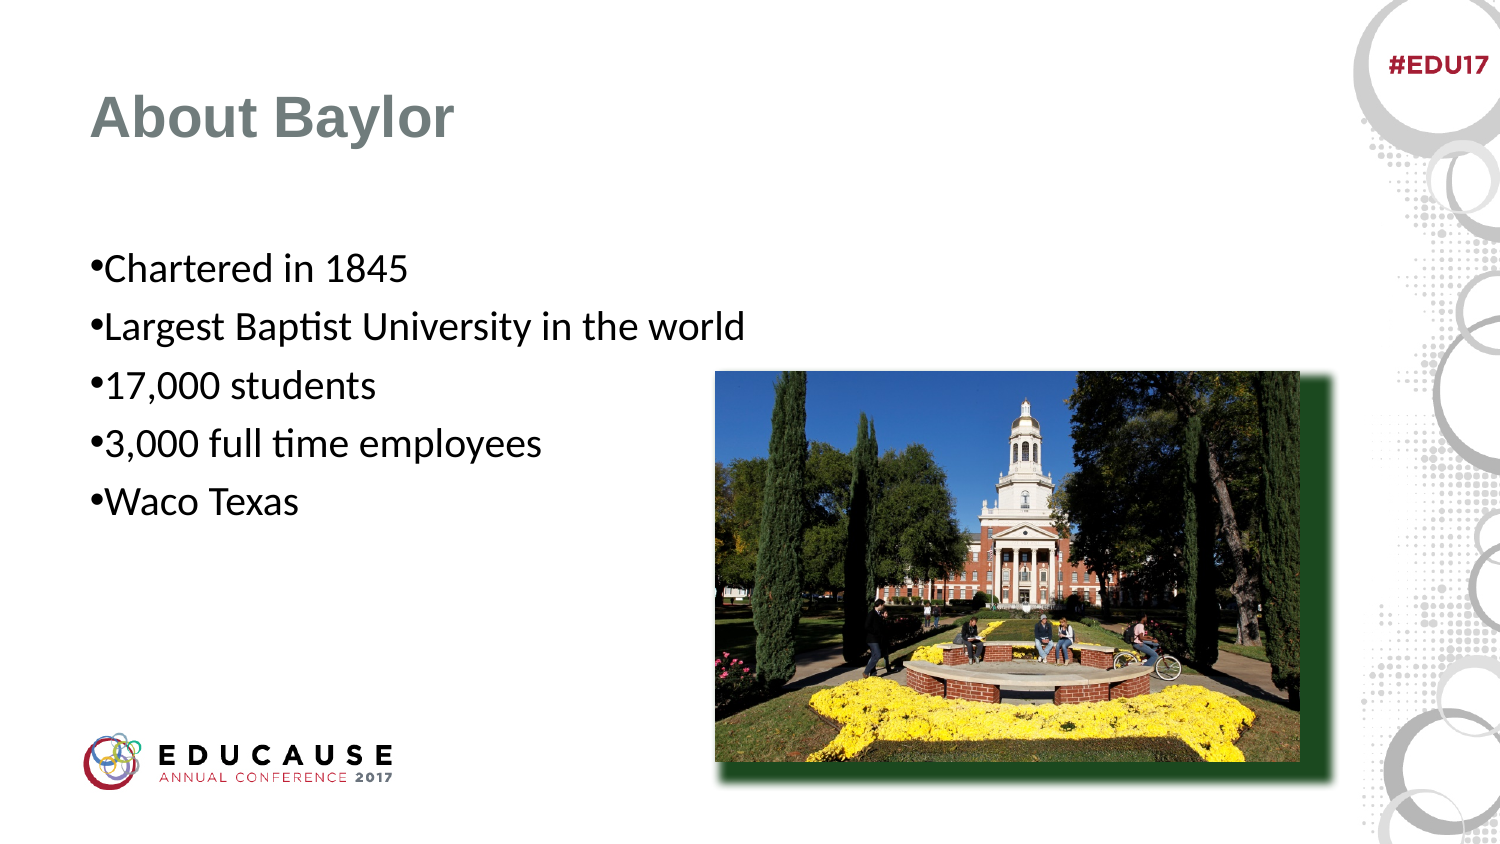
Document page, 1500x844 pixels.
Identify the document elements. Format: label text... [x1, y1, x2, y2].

list Chartered in 1845 Largest Baptist University in the world 17,000 students 3,000 full time employees Waco Texas [75, 174, 1300, 697]
picture [0, 0, 1500, 844]
title About Baylor [75, 71, 1300, 162]
